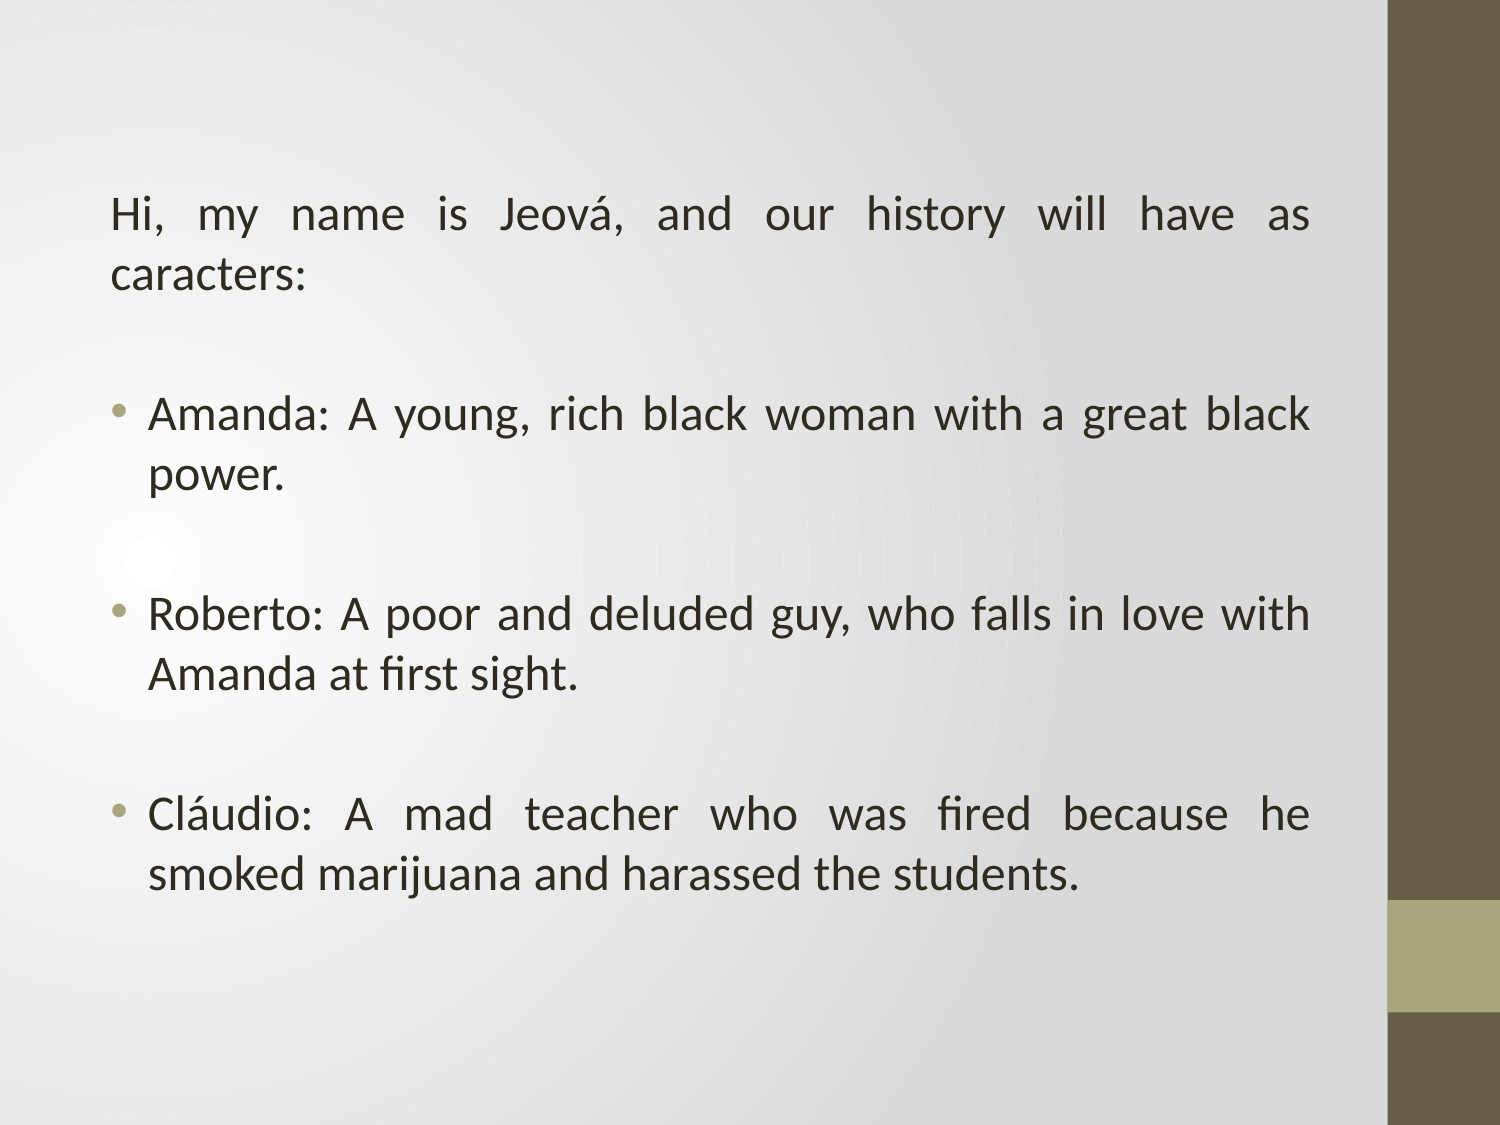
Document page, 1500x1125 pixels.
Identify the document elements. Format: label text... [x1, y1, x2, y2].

list Hi, my name is Jeová, and our history will have as caracters: Amanda: A young, rich black woman with a great black power. Roberto: A poor and deluded guy, who falls in love with Amanda at first sight. Cláudio: A mad teacher who was fired because he smoked marijuana and harassed the students. [76, 172, 1327, 961]
